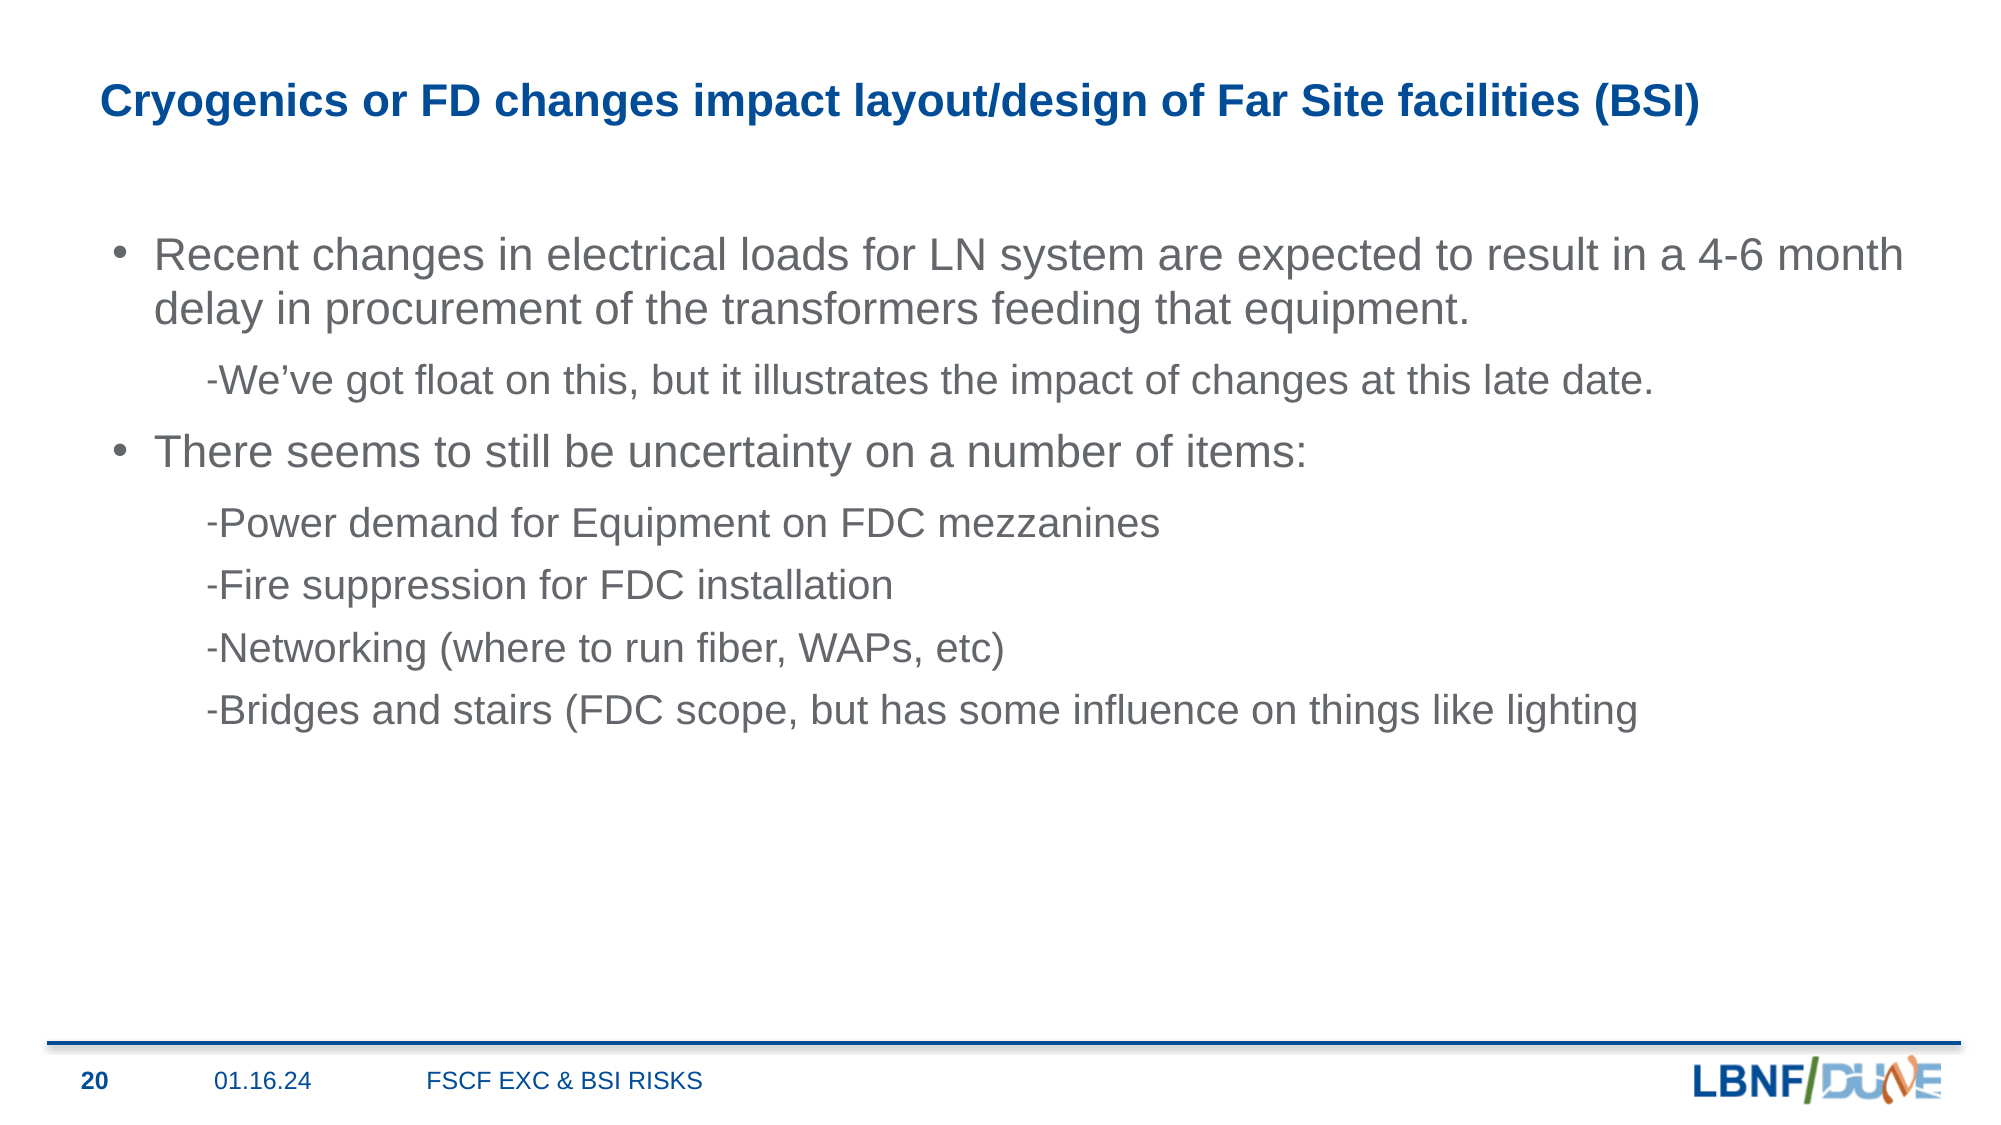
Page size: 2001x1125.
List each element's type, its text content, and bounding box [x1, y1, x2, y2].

list Recent changes in electrical loads for LN system are expected to result in a 4-6 month delay in procurement of the transformers feeding that equipment. We’ve got float on this, but it illustrates the impact of changes at this late date. There seems to still be uncertainty on a number of items: Power demand for Equipment on FDC mezzanines Fire suppression for FDC installation Networking (where to run fiber, WAPs, etc) Bridges and stairs (FDC scope, but has some influence on things like lighting [112, 216, 1926, 1012]
footer FSCF EXC & BSI RISKS [426, 1064, 1570, 1096]
title Cryogenics or FD changes impact layout/design of Far Site facilities (BSI) [99, 70, 1914, 165]
picture [1691, 1053, 1941, 1106]
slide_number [214, 1064, 395, 1096]
slide_number 20 [80, 1064, 196, 1096]
